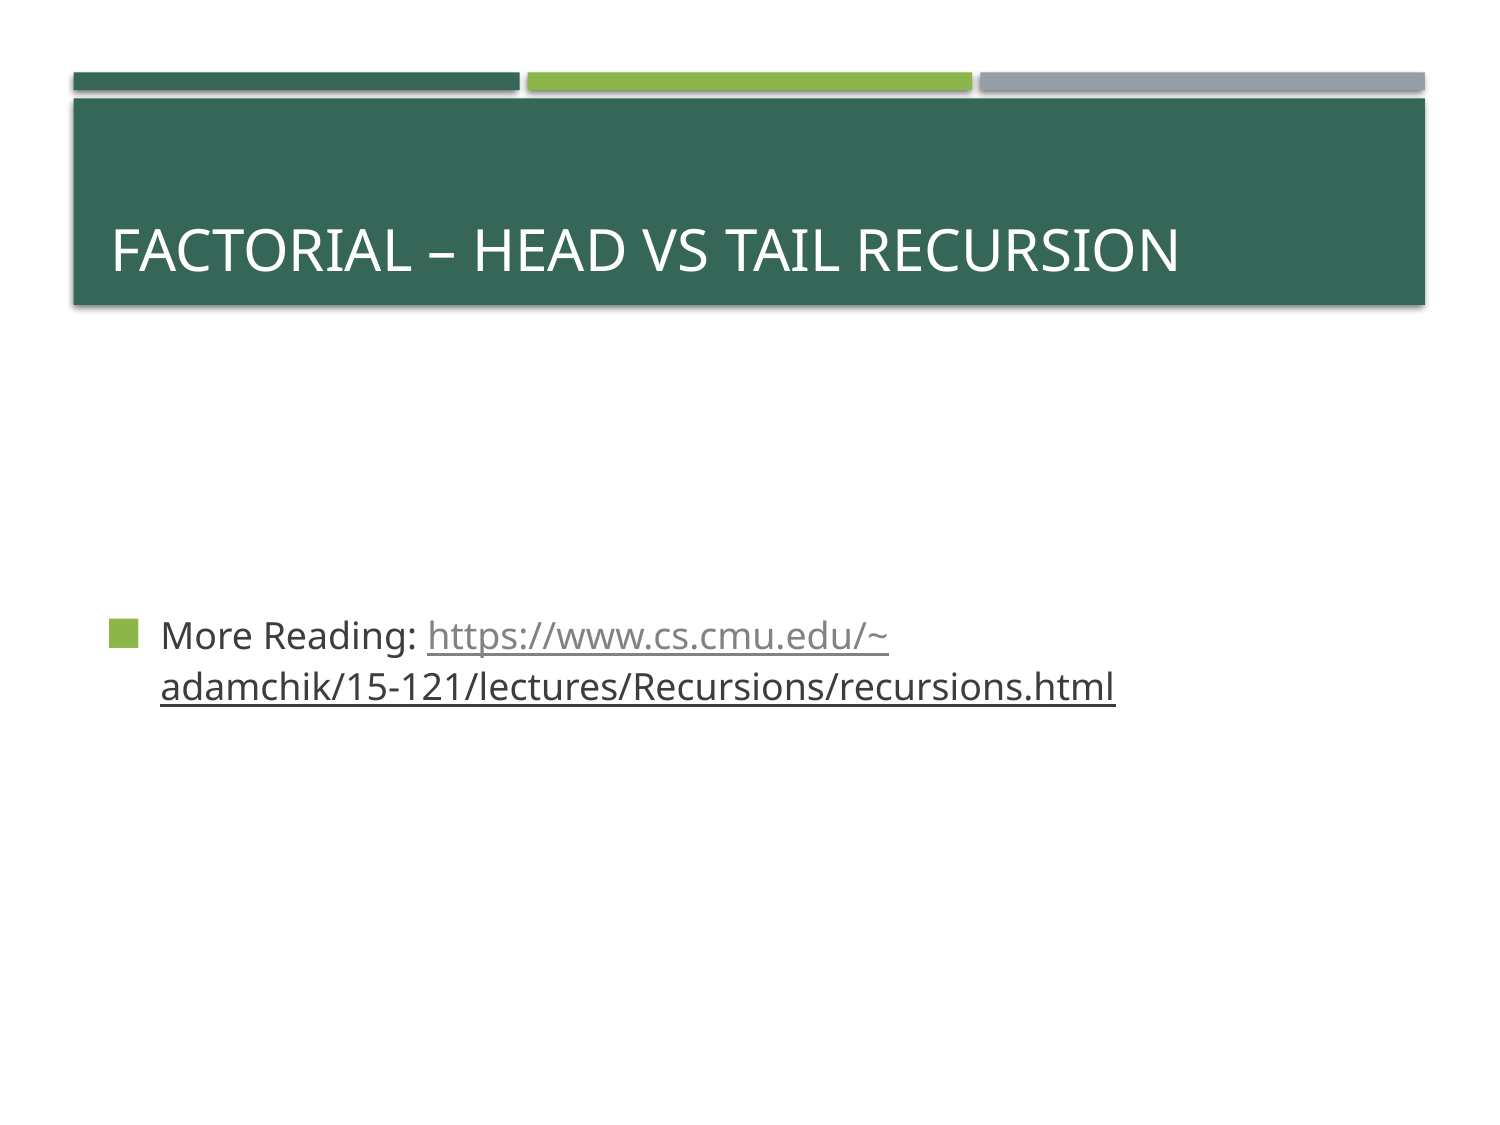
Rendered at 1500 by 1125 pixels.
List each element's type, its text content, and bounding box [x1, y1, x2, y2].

list More Reading: https://www.cs.cmu.edu/~adamchik/15-121/lectures/Recursions/recursions.html [95, 365, 1406, 962]
title Factorial – Head vs TAIL recursion [95, 112, 1406, 291]
